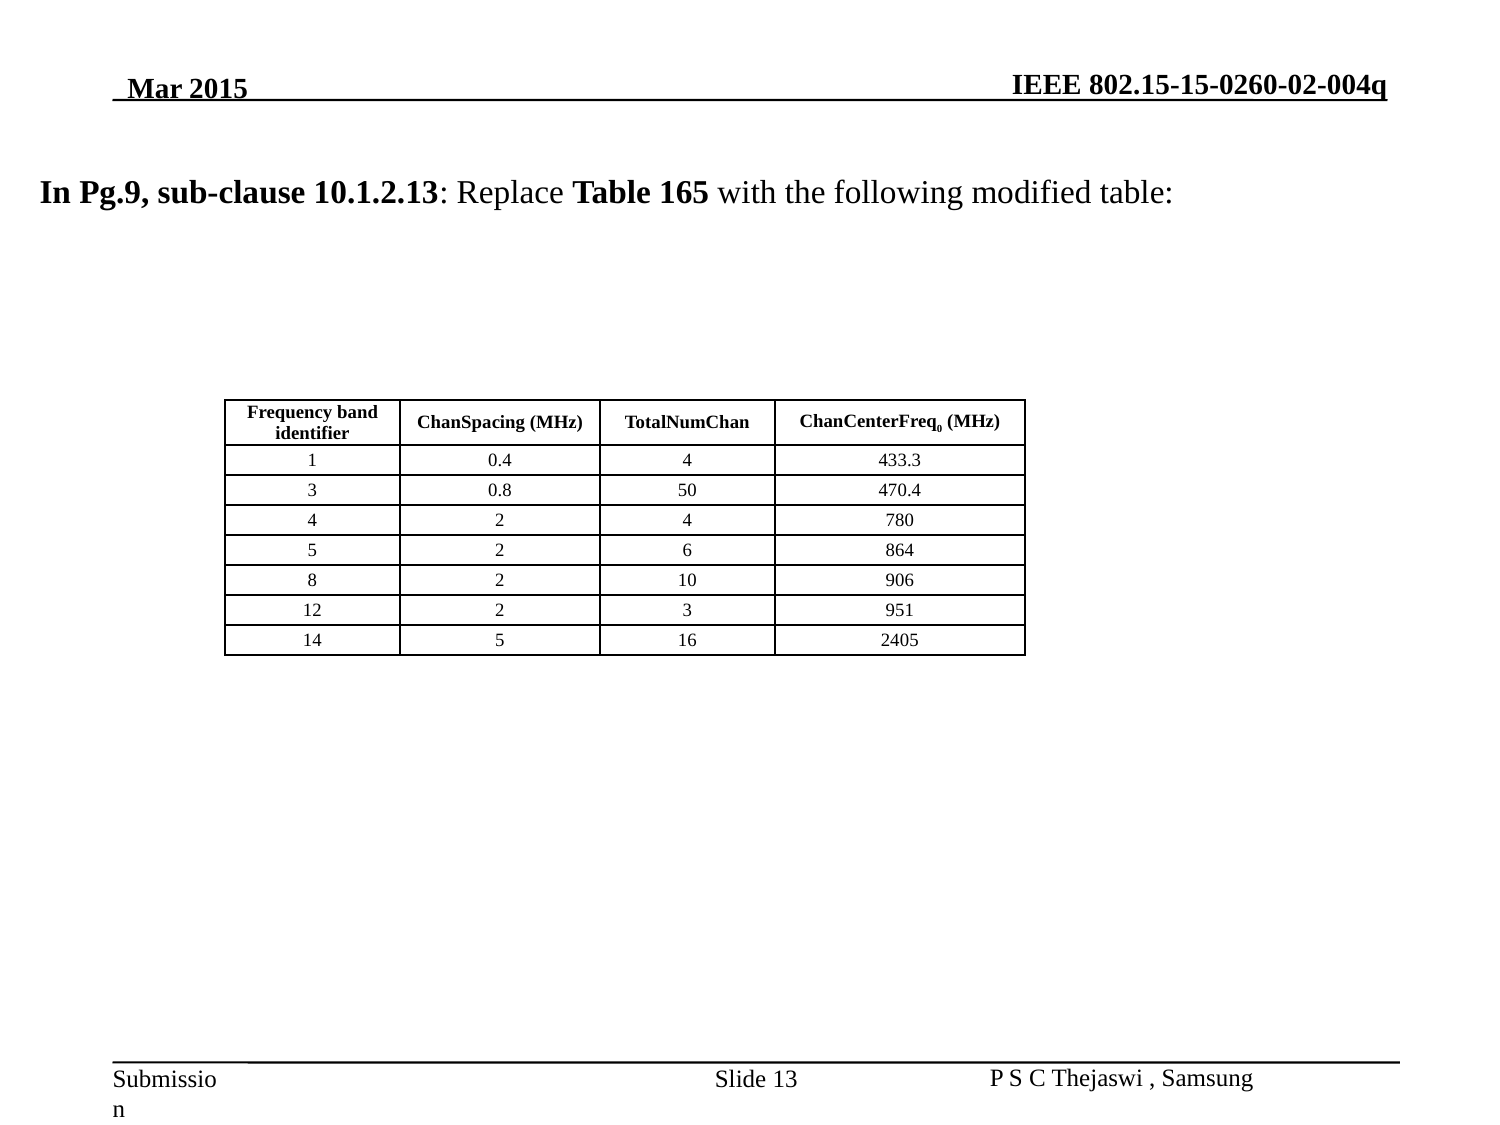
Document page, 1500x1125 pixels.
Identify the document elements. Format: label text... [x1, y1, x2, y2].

table_cell 16 [601, 626, 774, 654]
table_header ChanCenterFreq0 (MHz) [776, 401, 1024, 444]
table_cell 2 [401, 506, 599, 534]
table_cell 12 [226, 596, 399, 624]
table_cell 1 [226, 446, 399, 474]
table_cell 864 [776, 536, 1024, 564]
table_cell 2 [401, 566, 599, 594]
table_cell 5 [226, 536, 399, 564]
table_cell 8 [226, 566, 399, 594]
table_cell 2405 [776, 626, 1024, 654]
table_cell 906 [776, 566, 1024, 594]
text_box In Pg.9, sub-clause 10.1.2.13: Replace Table 165 with the following modified table: [24, 162, 1483, 377]
table_cell 470.4 [776, 476, 1024, 504]
table_cell 780 [776, 506, 1024, 534]
table_cell 3 [226, 476, 399, 504]
table_cell 4 [601, 506, 774, 534]
table_cell 3 [601, 596, 774, 624]
table_cell 0.8 [401, 476, 599, 504]
table_cell 10 [601, 566, 774, 594]
table_cell 951 [776, 596, 1024, 624]
table_header TotalNumChan [601, 401, 774, 444]
table_cell 2 [401, 596, 599, 624]
table_cell 4 [226, 506, 399, 534]
table_header ChanSpacing (MHz) [401, 401, 599, 444]
table_cell 2 [401, 536, 599, 564]
table_header Frequency band identifier [226, 401, 399, 444]
table_cell 6 [601, 536, 774, 564]
table_cell 14 [226, 626, 399, 654]
slide_number Slide 13 [712, 1061, 800, 1093]
table_cell 5 [401, 626, 599, 654]
table_cell 4 [601, 446, 774, 474]
table_cell 433.3 [776, 446, 1024, 474]
table_cell 0.4 [401, 446, 599, 474]
table_cell 50 [601, 476, 774, 504]
